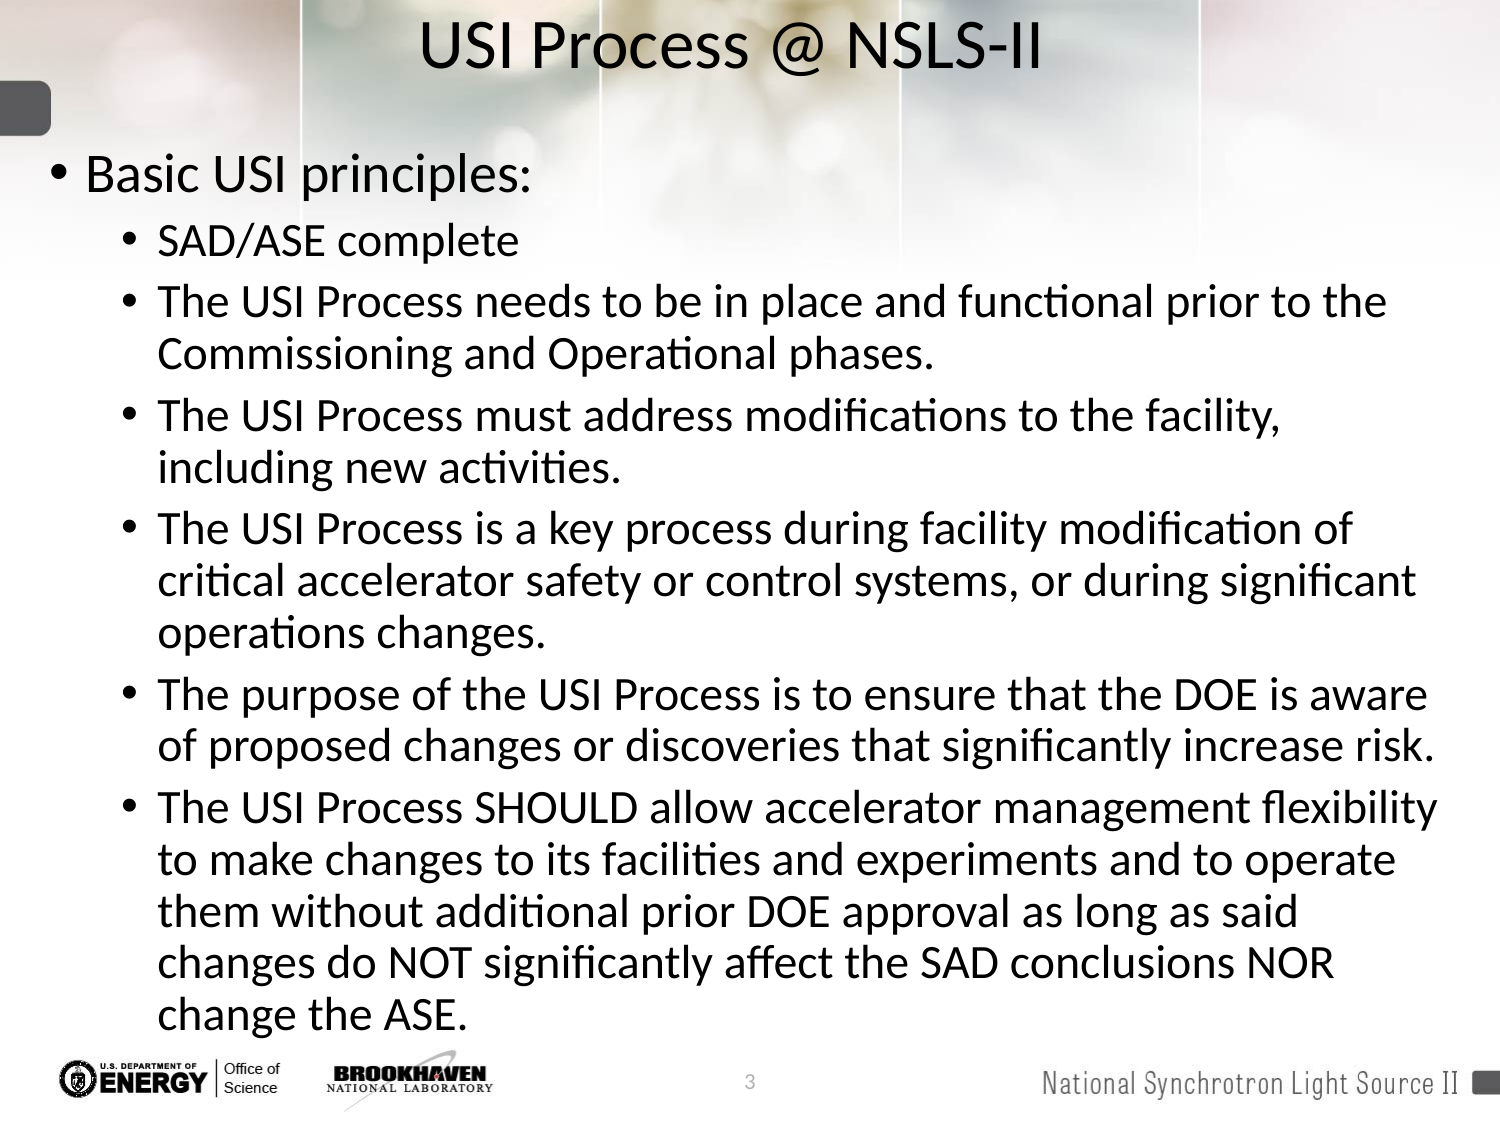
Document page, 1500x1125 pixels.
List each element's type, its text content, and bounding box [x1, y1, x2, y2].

title USI Process @ NSLS-II [84, 0, 1379, 93]
picture [0, 0, 1500, 1125]
list Basic USI principles: SAD/ASE complete The USI Process needs to be in place and functional prior to the Commissioning and Operational phases. The USI Process must address modifications to the facility, including new activities. The USI Process is a key process during facility modification of critical accelerator safety or control systems, or during significant operations changes. The purpose of the USI Process is to ensure that the DOE is aware of proposed changes or discoveries that significantly increase risk. The USI Process SHOULD allow accelerator management flexibility to make changes to its facilities and experiments and to operate them without additional prior DOE approval as long as said changes do NOT significantly affect the SAD conclusions NOR change the ASE. [34, 136, 1465, 1064]
footer 3 [714, 1035, 786, 1125]
